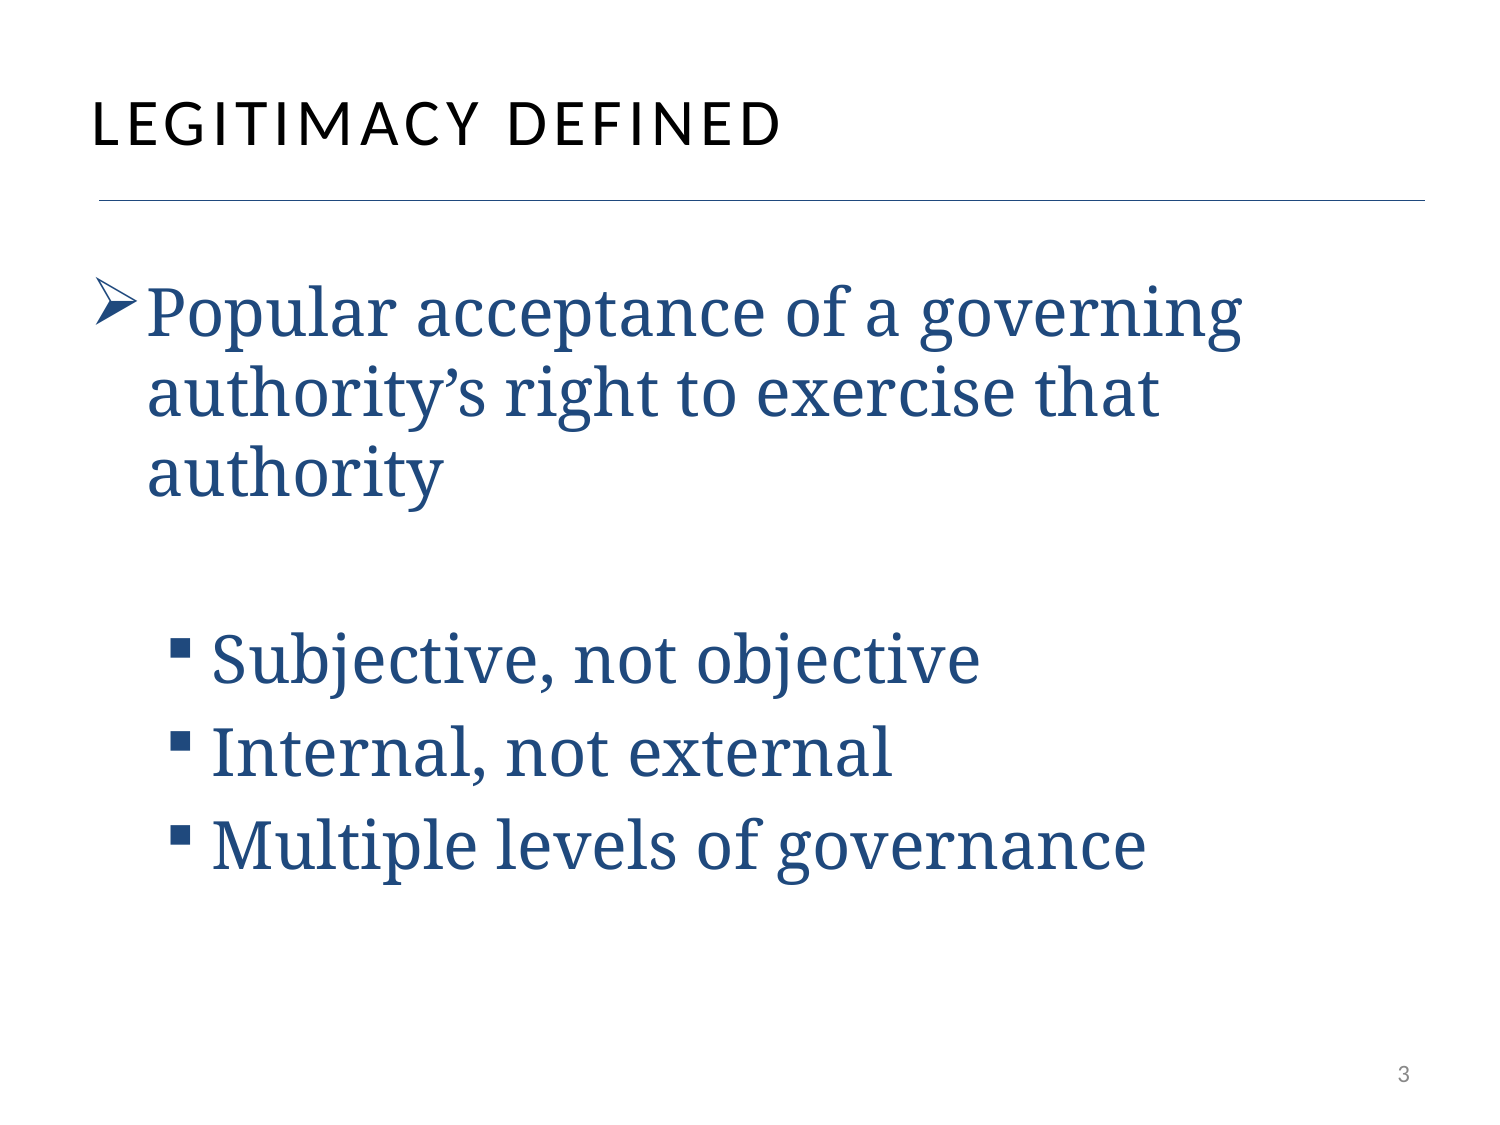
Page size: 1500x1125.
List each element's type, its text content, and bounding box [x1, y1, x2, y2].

slide_number 3 [1074, 1042, 1425, 1103]
list Popular acceptance of a governing authority’s right to exercise that authority Subjective, not objective Internal, not external Multiple levels of governance [75, 262, 1425, 1005]
title Legitimacy Defined [76, 36, 1231, 200]
